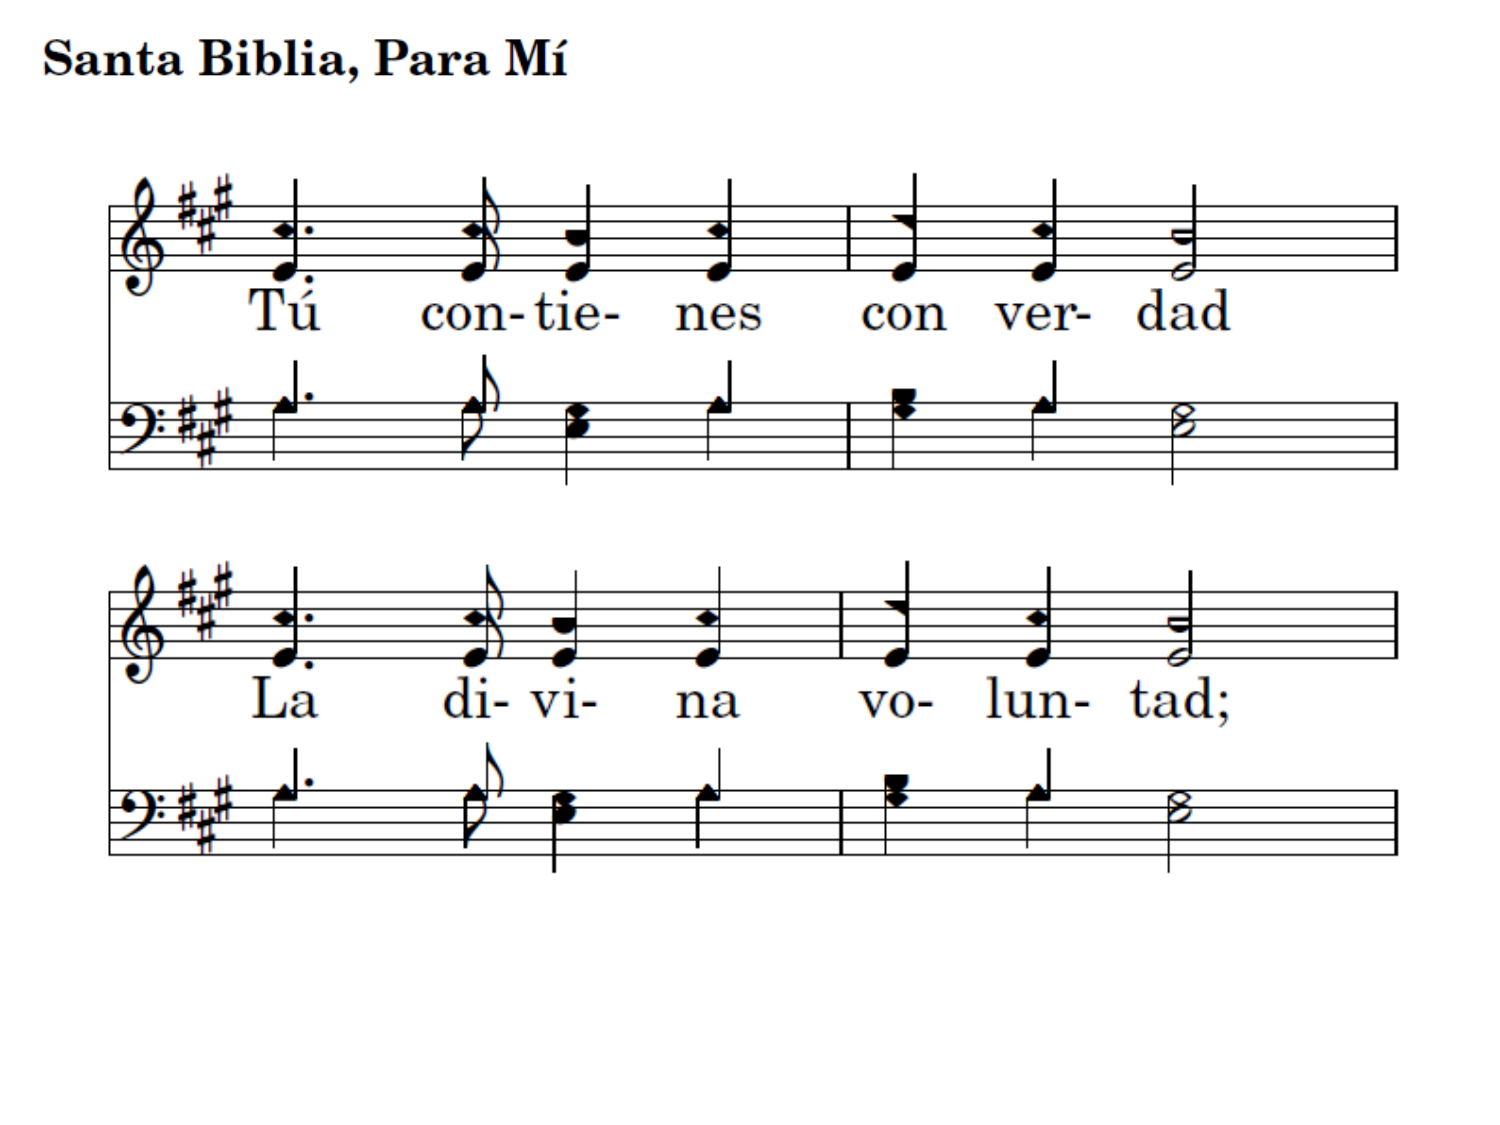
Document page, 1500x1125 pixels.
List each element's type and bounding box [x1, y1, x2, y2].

picture [29, 24, 582, 88]
picture [91, 149, 1408, 913]
